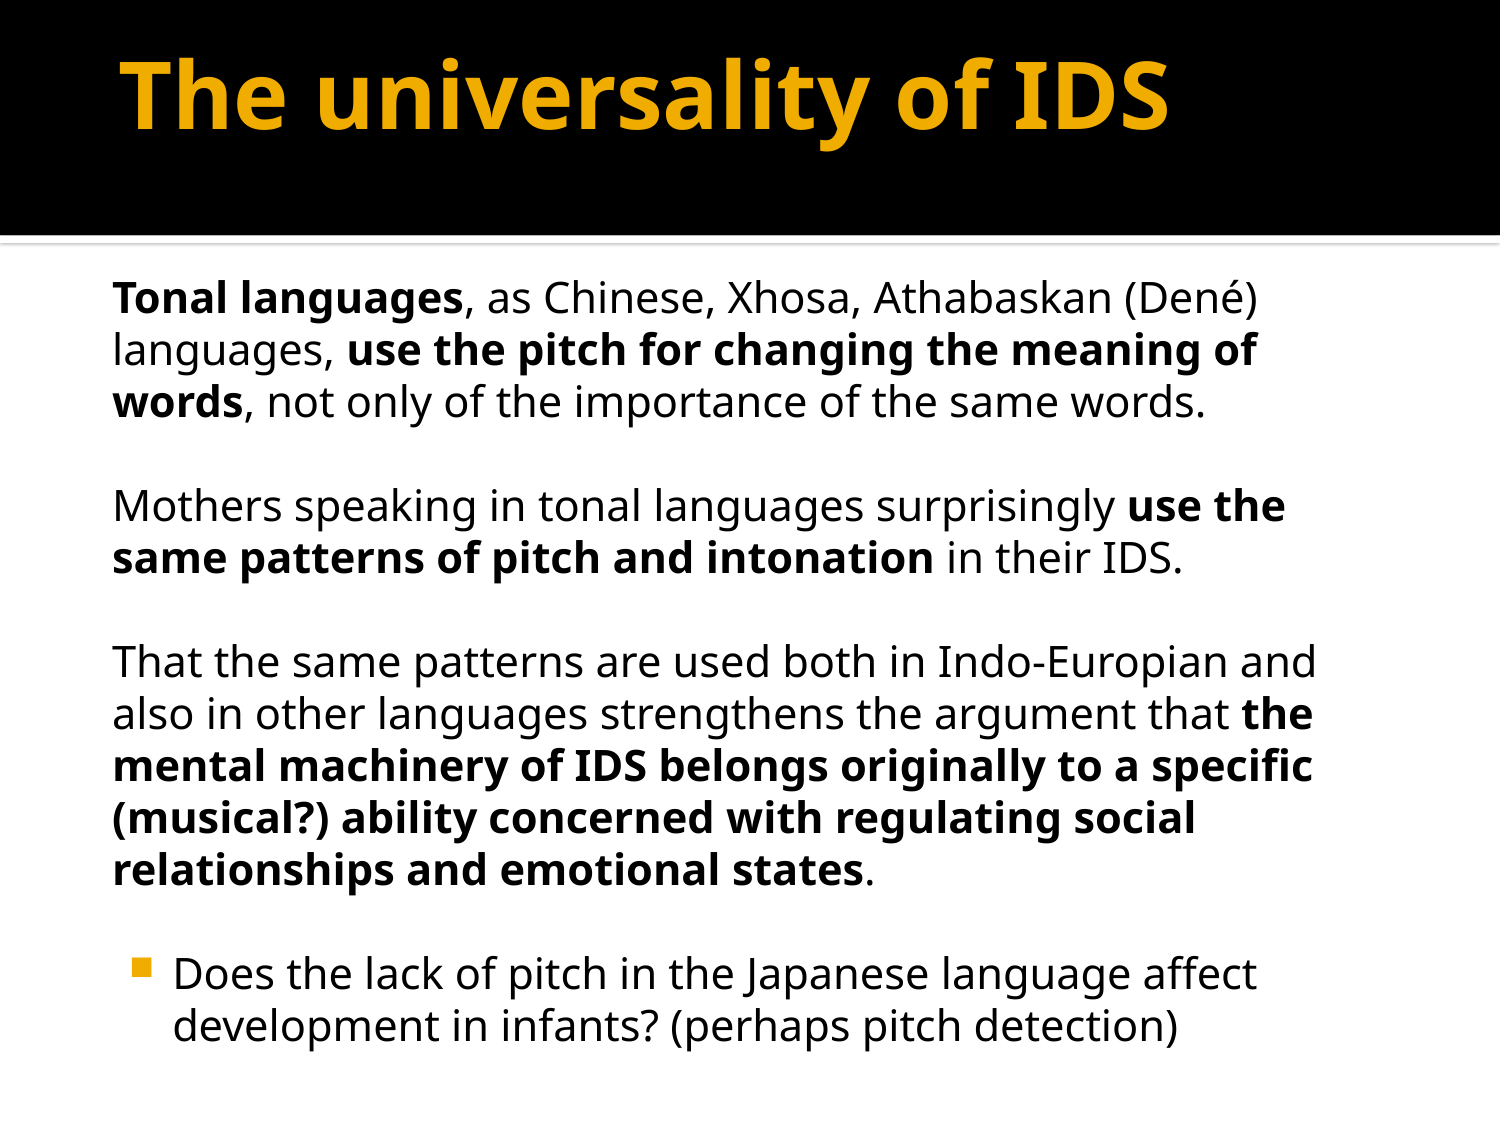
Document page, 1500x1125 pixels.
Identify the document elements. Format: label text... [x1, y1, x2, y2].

title The universality of IDS [103, 24, 1397, 160]
list Tonal languages, as Chinese, Xhosa, Athabaskan (Dené) languages, use the pitch for changing the meaning of words, not only of the importance of the same words. Mothers speaking in tonal languages surprisingly use the same patterns of pitch and intonation in their IDS. That the same patterns are used both in Indo-Europian and also in other languages strengthens the argument that the mental machinery of IDS belongs originally to a specific (musical?) ability concerned with regulating social relationships and emotional states. Does the lack of pitch in the Japanese language affect development in infants? (perhaps pitch detection) [103, 255, 1397, 1066]
